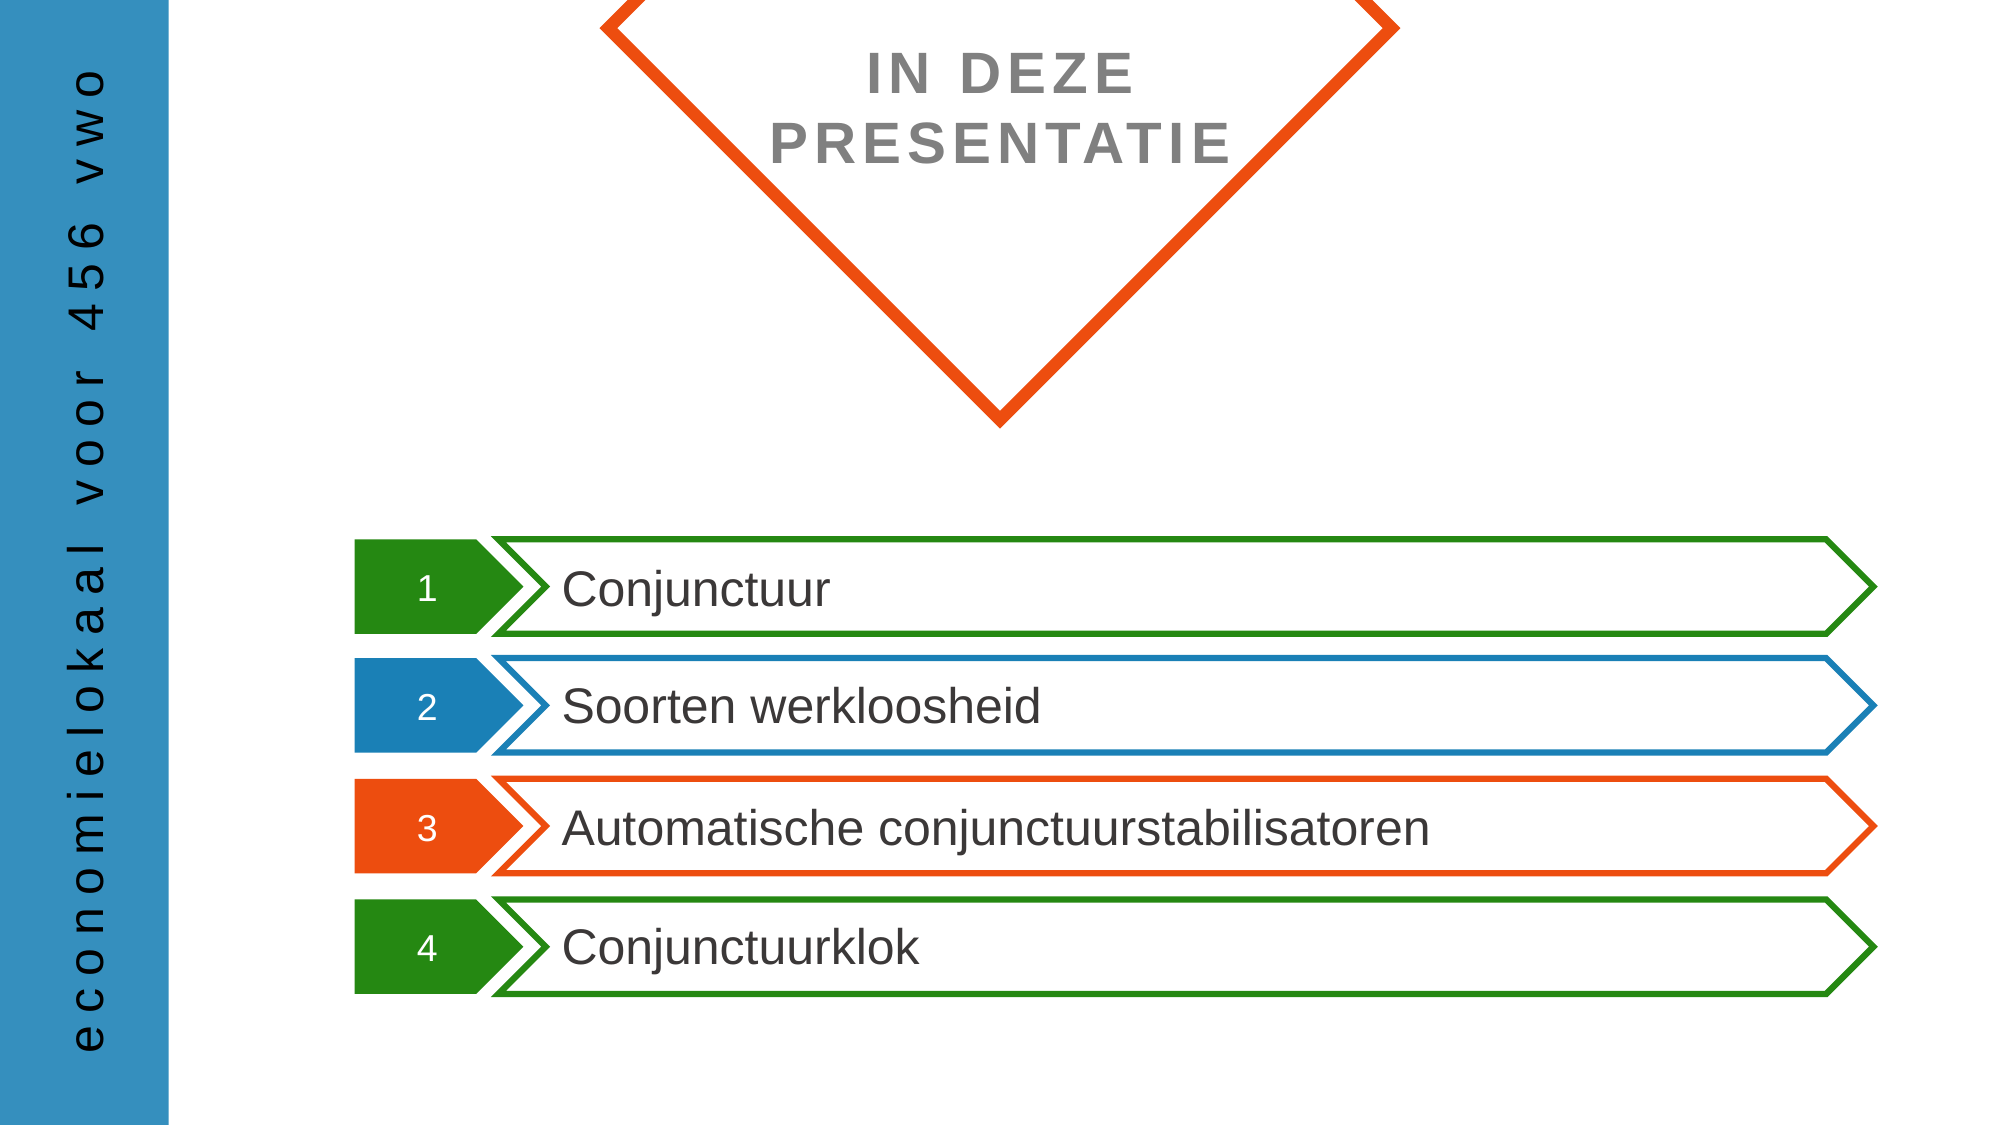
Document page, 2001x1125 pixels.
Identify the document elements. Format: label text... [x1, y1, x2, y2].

text_box Conjunctuurklok [546, 913, 2000, 990]
list Soorten werkloosheid [546, 673, 2000, 749]
list Conjunctuur [546, 556, 2000, 632]
list Automatische conjunctuurstabilisatoren [546, 794, 2000, 870]
